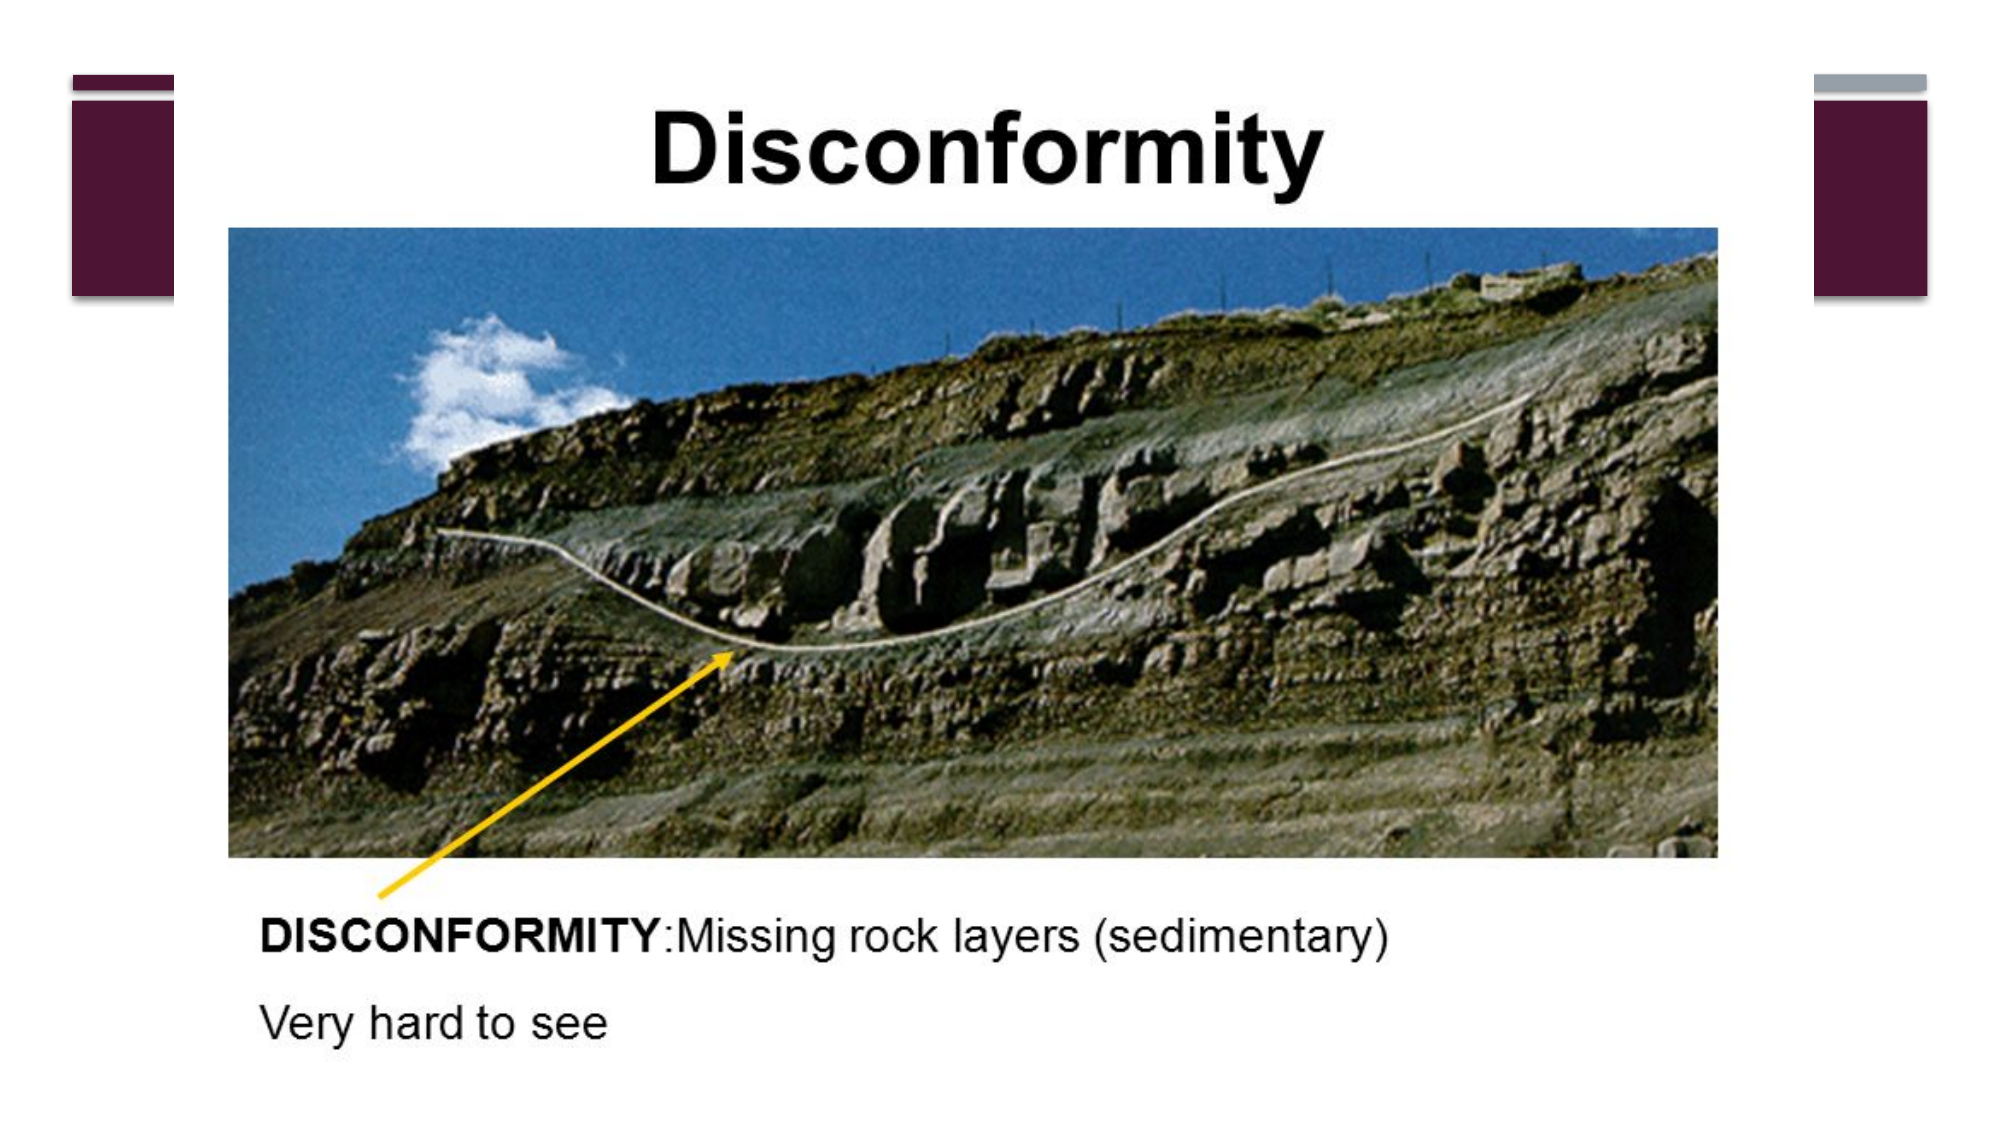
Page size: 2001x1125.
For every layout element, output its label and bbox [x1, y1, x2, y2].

list [173, 22, 1815, 1125]
